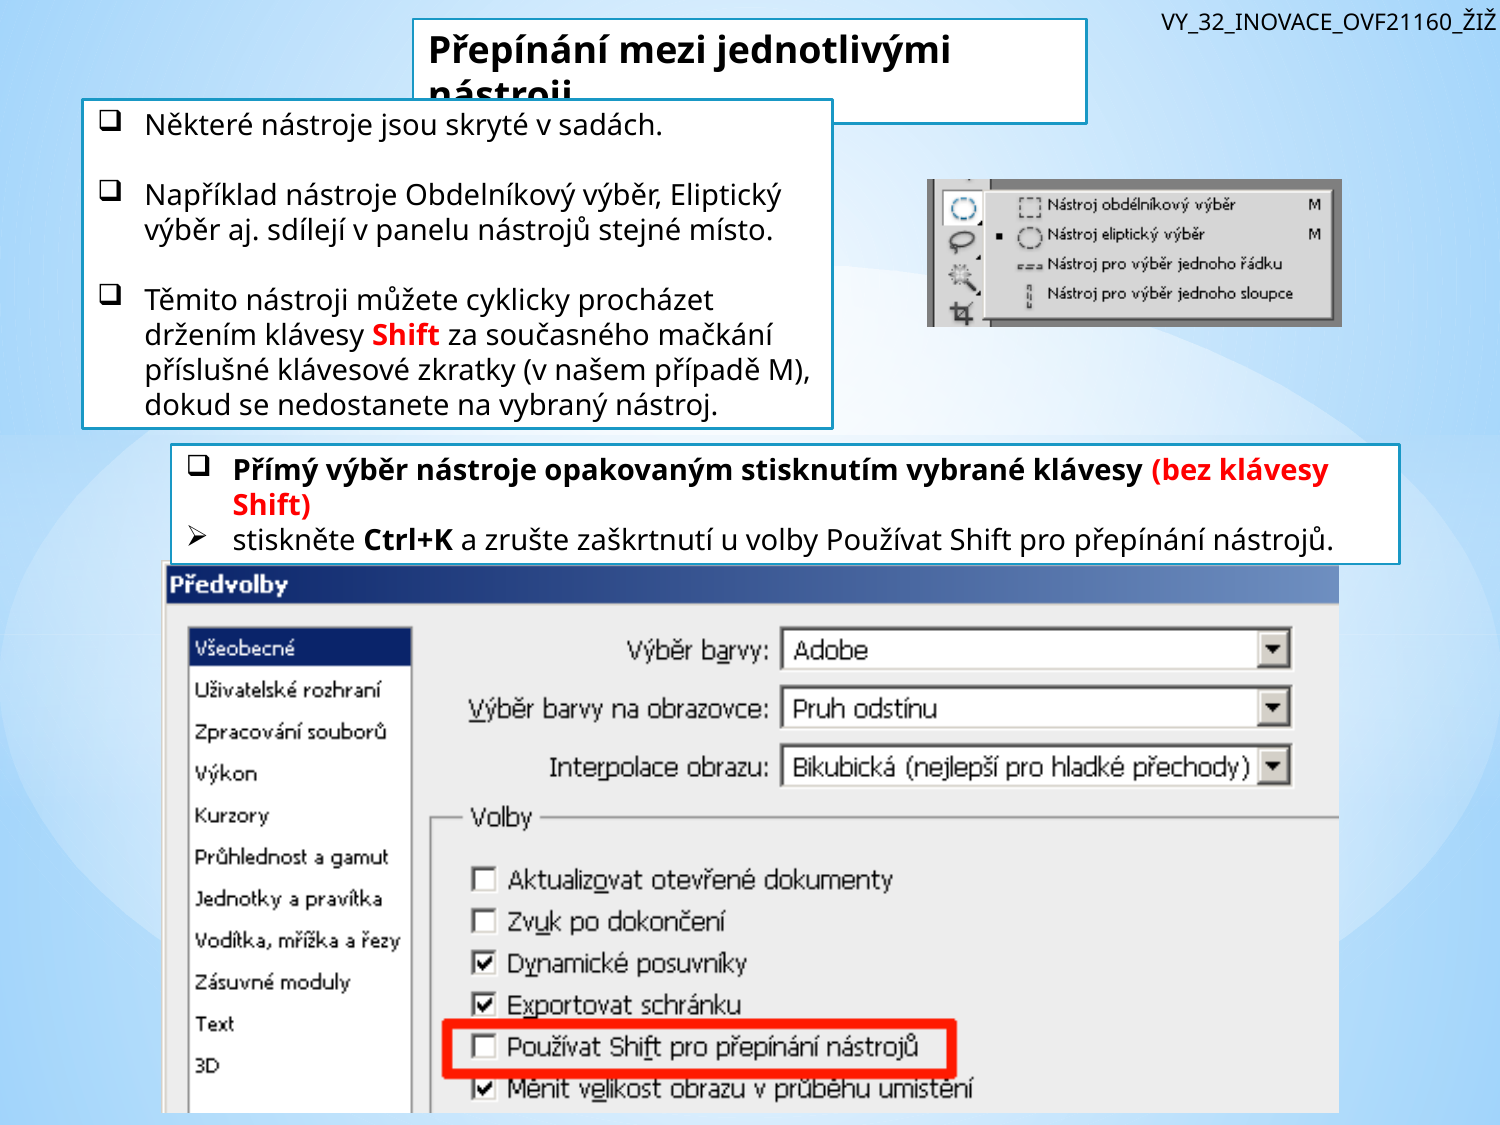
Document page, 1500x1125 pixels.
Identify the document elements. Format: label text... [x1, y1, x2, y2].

text_box VY_32_INOVACE_OVF21160_ŽIŽ [1146, 0, 1500, 42]
text_box Přepínání mezi jednotlivými nástroji [412, 18, 1088, 125]
text_box Přímý výběr nástroje opakovaným stisknutím vybrané klávesy (bez klávesy Shift) stiskněte Ctrl+K a zrušte zaškrtnutí u volby Používat Shift pro přepínání nástrojů. [170, 443, 1401, 565]
picture [926, 179, 1342, 327]
text_box Některé nástroje jsou skryté v sadách. Například nástroje Obdelníkový výběr, Eliptický výběr aj. sdílejí v panelu nástrojů stejné místo. Těmito nástroji můžete cyklicky procházet držením klávesy Shift za současného mač­kání příslušné klávesové zkratky (v našem případě M), dokud se nedostanete na vybraný nástroj. [81, 98, 834, 430]
picture [161, 559, 1339, 1113]
